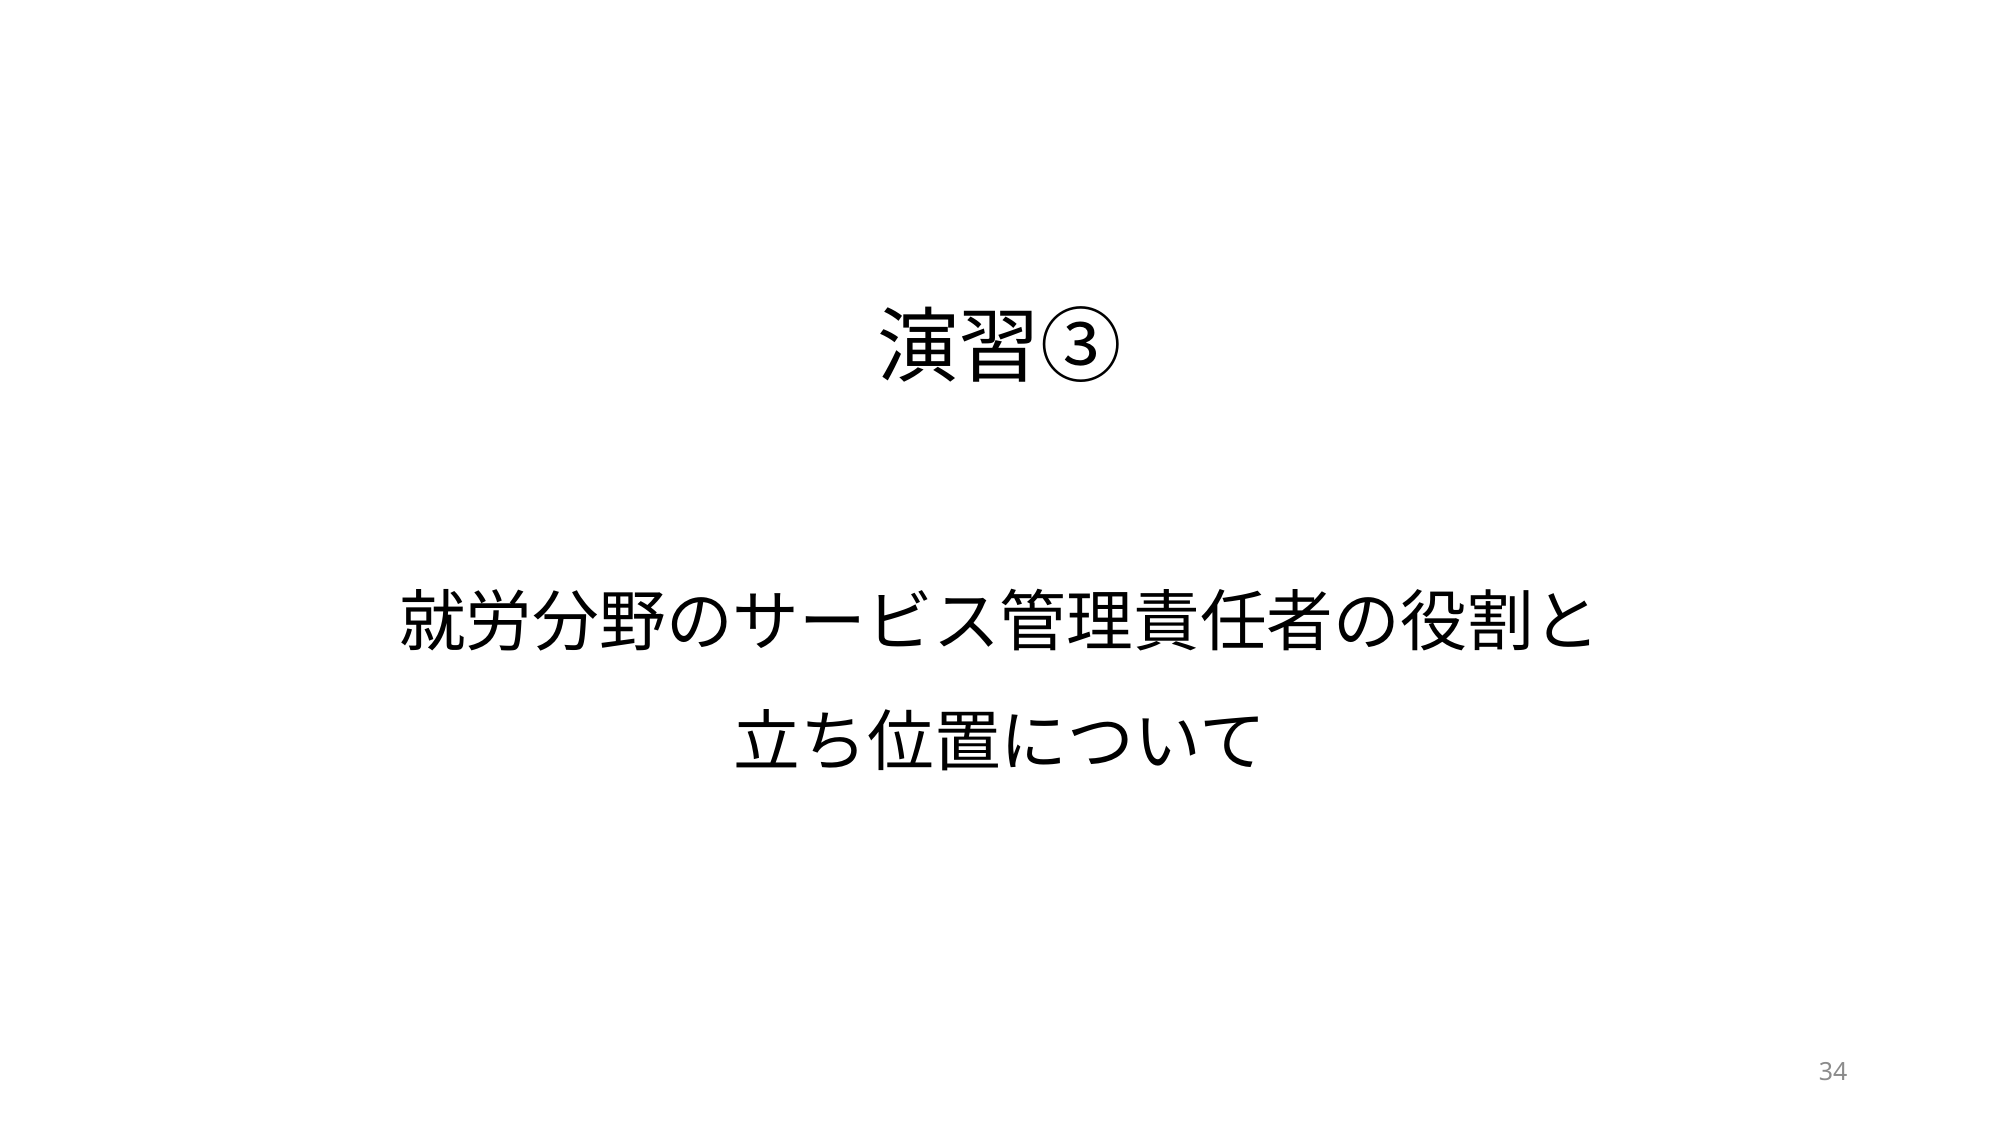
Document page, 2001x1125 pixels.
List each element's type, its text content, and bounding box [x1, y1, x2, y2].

slide_number 34 [1412, 1042, 1863, 1103]
title 演習③ 就労分野のサービス管理責任者の役割と 立ち位置について [137, 236, 1863, 787]
